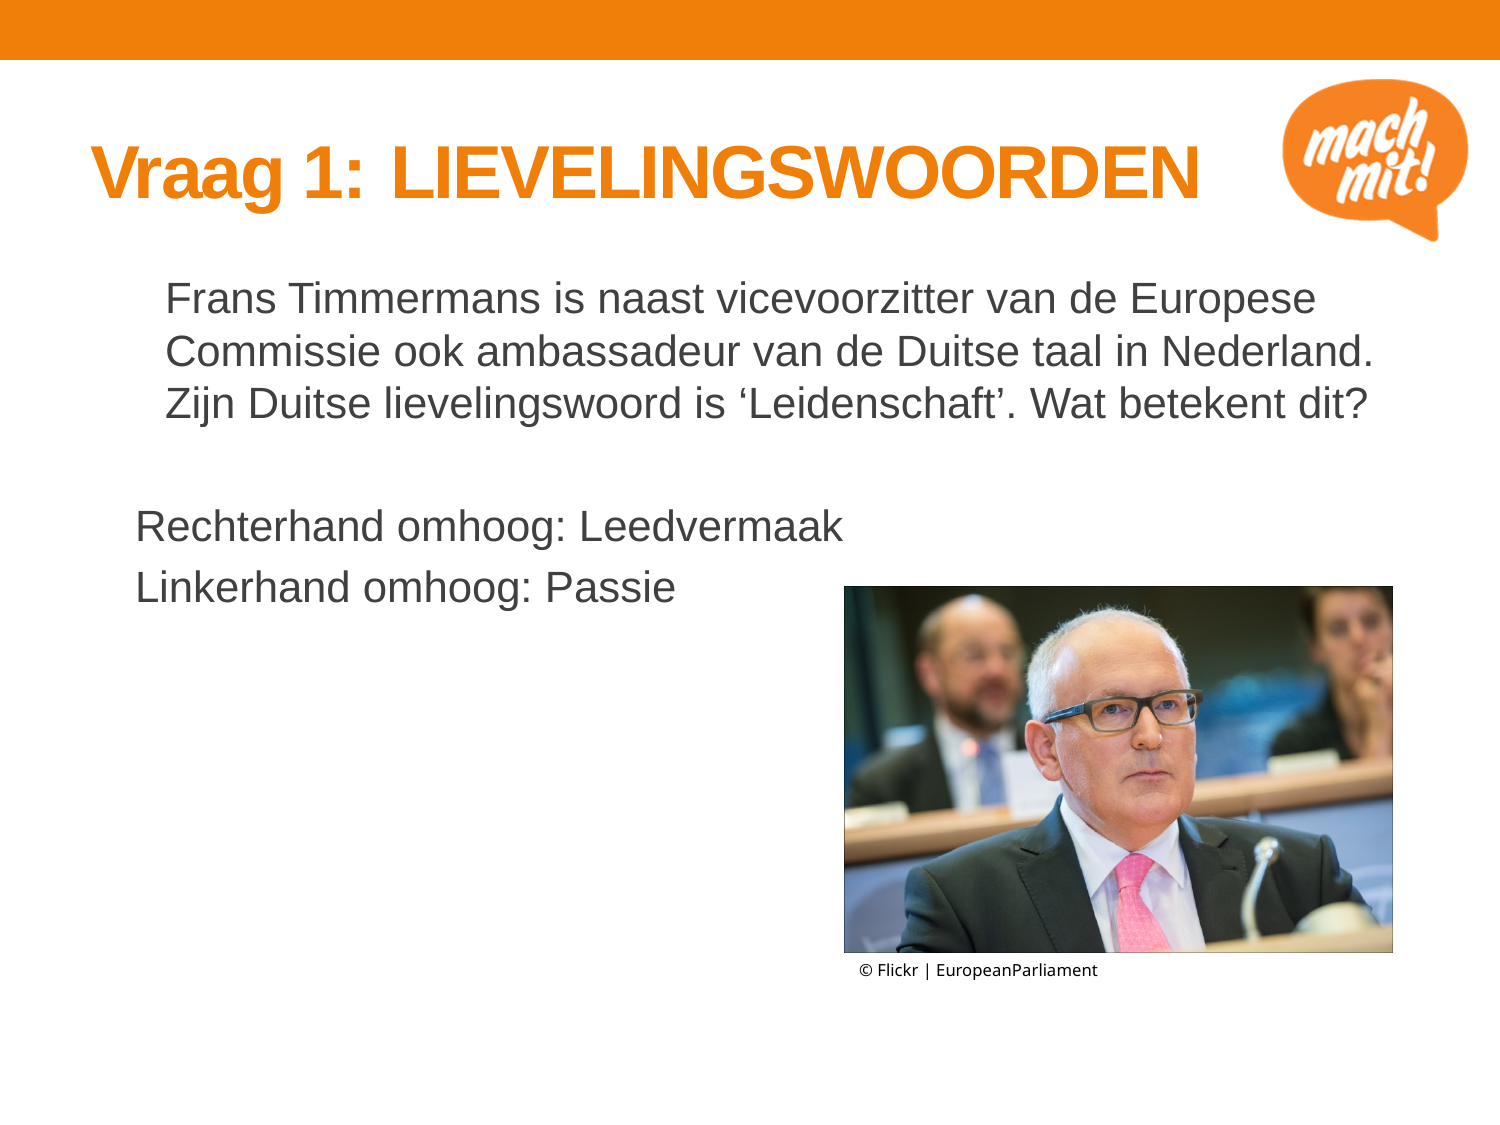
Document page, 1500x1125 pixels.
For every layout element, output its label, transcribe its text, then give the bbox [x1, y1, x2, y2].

list Frans Timmermans is naast vicevoorzitter van de Europese Commissie ook ambassadeur van de Duitse taal in Nederland. Zijn Duitse lievelingswoord is ‘Leidenschaft’. Wat betekent dit? Rechterhand omhoog: Leedvermaak Linkerhand omhoog: Passie [75, 262, 1425, 1106]
picture [1281, 77, 1472, 245]
title Vraag 1: LIEVELINGSWOORDEN [75, 87, 1283, 250]
text_box © Flickr | EuropeanParliament [844, 959, 1152, 987]
picture [844, 585, 1393, 953]
